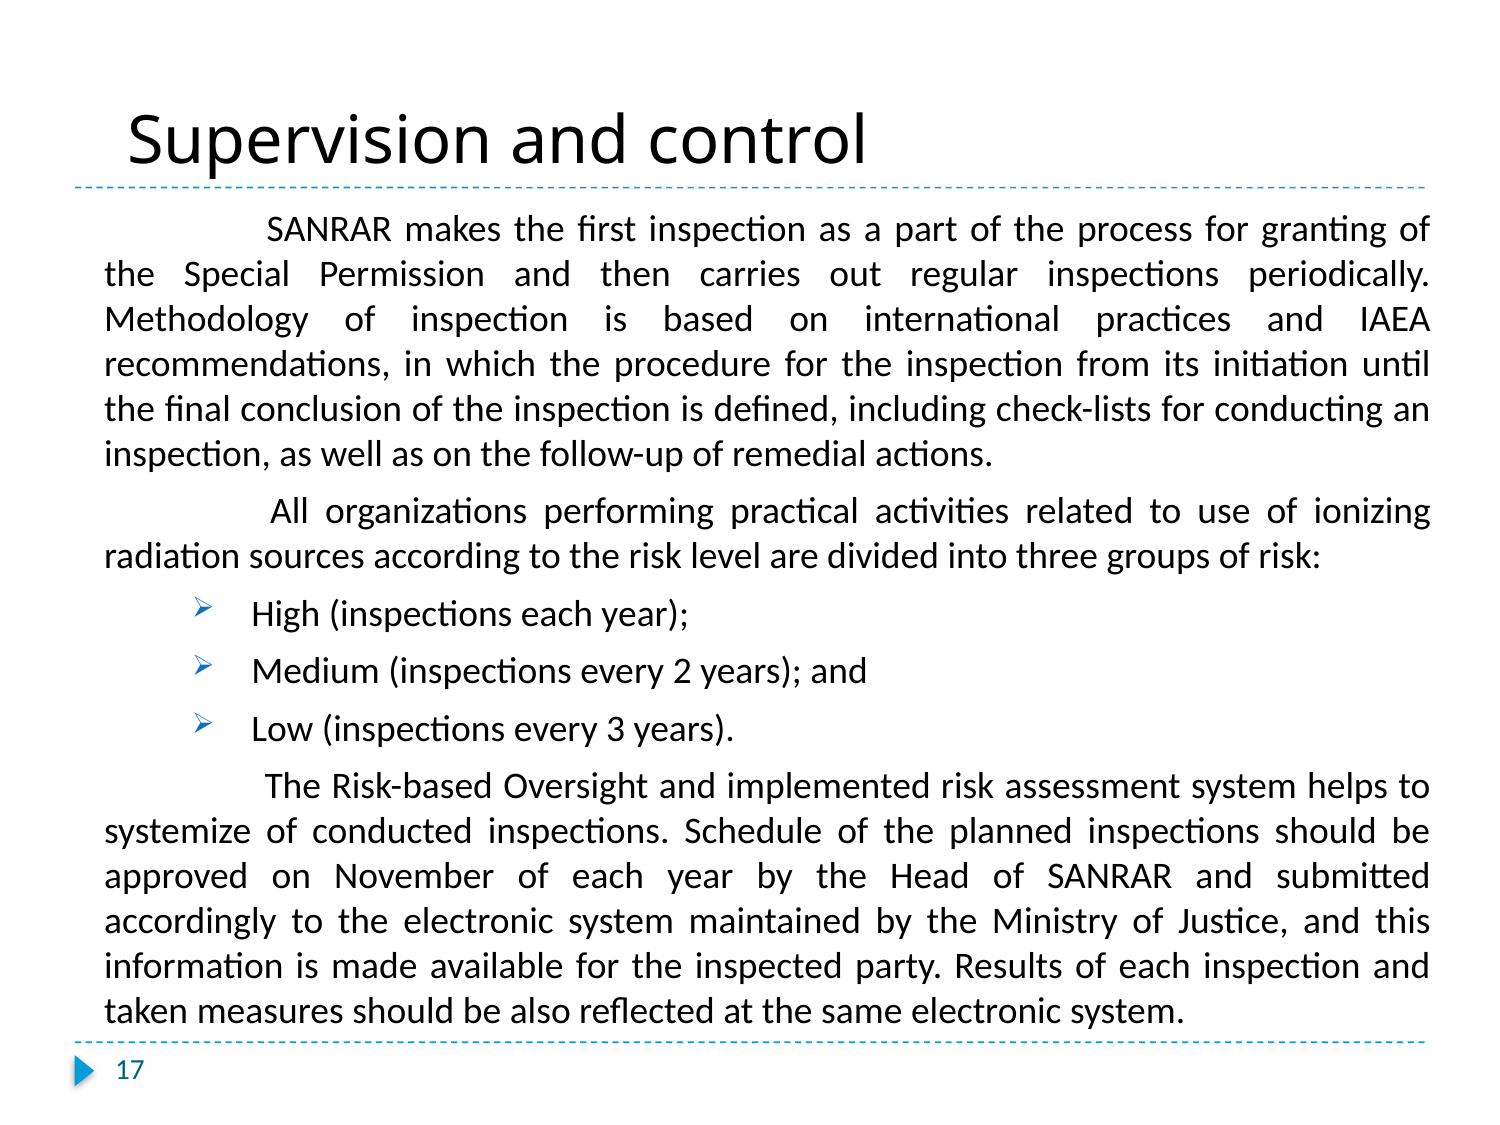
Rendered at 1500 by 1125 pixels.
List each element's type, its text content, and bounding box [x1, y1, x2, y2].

title Supervision and control [112, 42, 1367, 185]
list SANRAR makes the first inspection as a part of the process for granting of the Special Permission and then carries out regular inspections periodically. Methodology of inspection is based on international practices and IAEA recommendations, in which the procedure for the inspection from its initiation until the final conclusion of the inspection is defined, including check-lists for conducting an inspection, as well as on the follow-up of remedial actions. All organizations performing practical activities related to use of ionizing radiation sources according to the risk level are divided into three groups of risk: High (inspections each year); Medium (inspections every 2 years); and Low (inspections every 3 years). The Risk-based Oversight and implemented risk assessment system helps to systemize of conducted inspections. Schedule of the planned inspections should be approved on November of each year by the Head of SANRAR and submitted accordingly to the electronic system maintained by the Ministry of Justice, and this information is made available for the inspected party. Results of each inspection and taken measures should be also reflected at the same electronic system. [89, 196, 1447, 504]
slide_number 17 [100, 1042, 426, 1103]
